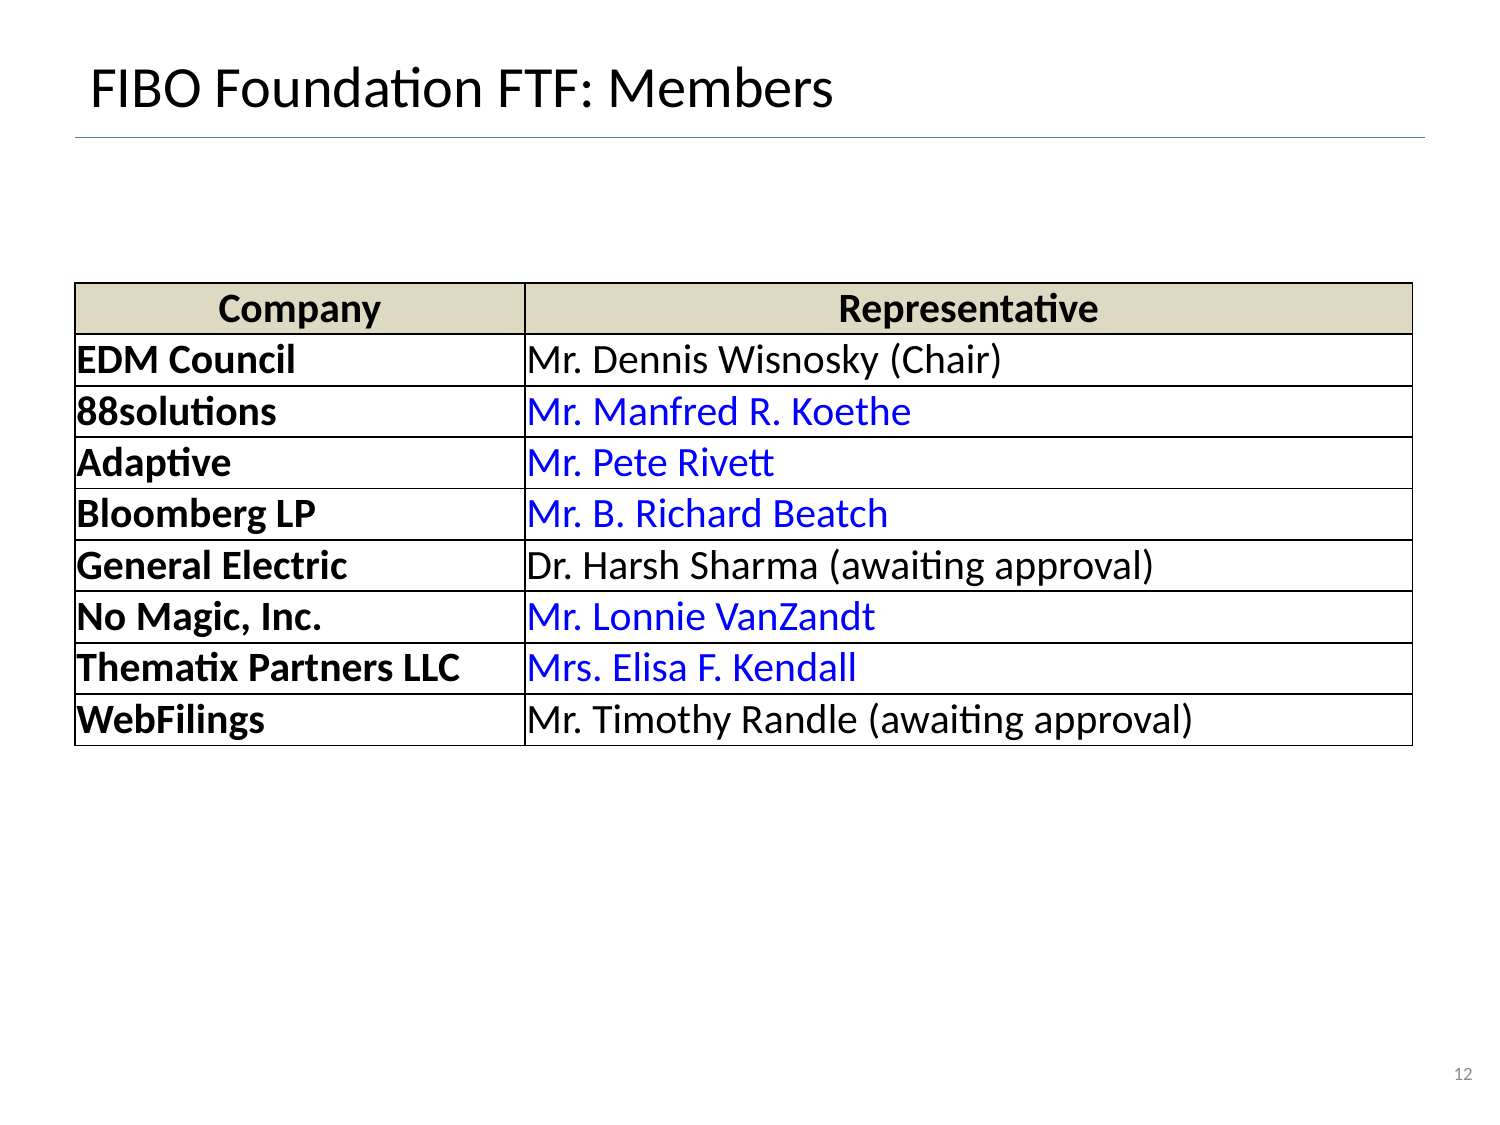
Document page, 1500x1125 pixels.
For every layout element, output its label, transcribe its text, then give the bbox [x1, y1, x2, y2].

title FIBO Foundation FTF: Members [74, 37, 1426, 131]
table_cell No Magic, Inc. [76, 592, 524, 642]
table_cell Mr. B. Richard Beatch [526, 489, 1412, 503]
table_cell 88solutions [76, 387, 524, 436]
table_cell Mr. Dennis Wisnosky (Chair) [526, 335, 1412, 385]
table_cell Mr. Lonnie VanZandt [526, 592, 1412, 642]
table_cell Dr. Harsh Sharma (awaiting approval) [526, 579, 1412, 590]
table_cell Thematix Partners LLC [76, 644, 524, 693]
table_header Company [76, 284, 524, 333]
table_cell WebFilings [76, 695, 524, 745]
table_cell Mrs. Elisa F. Kendall [526, 644, 1412, 693]
table_cell Mr. Timothy Randle (awaiting approval) [526, 695, 1412, 745]
table_cell General Electric [76, 541, 524, 590]
table_cell Mr. Manfred R. Koethe [526, 387, 1412, 436]
table_header Representative [526, 284, 1412, 333]
table_cell Adaptive [76, 438, 524, 488]
slide_number 12 [1425, 1042, 1488, 1103]
text_box [238, 503, 1500, 579]
table_cell EDM Council [76, 335, 524, 385]
table_cell Bloomberg LP [76, 489, 524, 539]
table_cell Mr. Pete Rivett [526, 438, 1412, 488]
